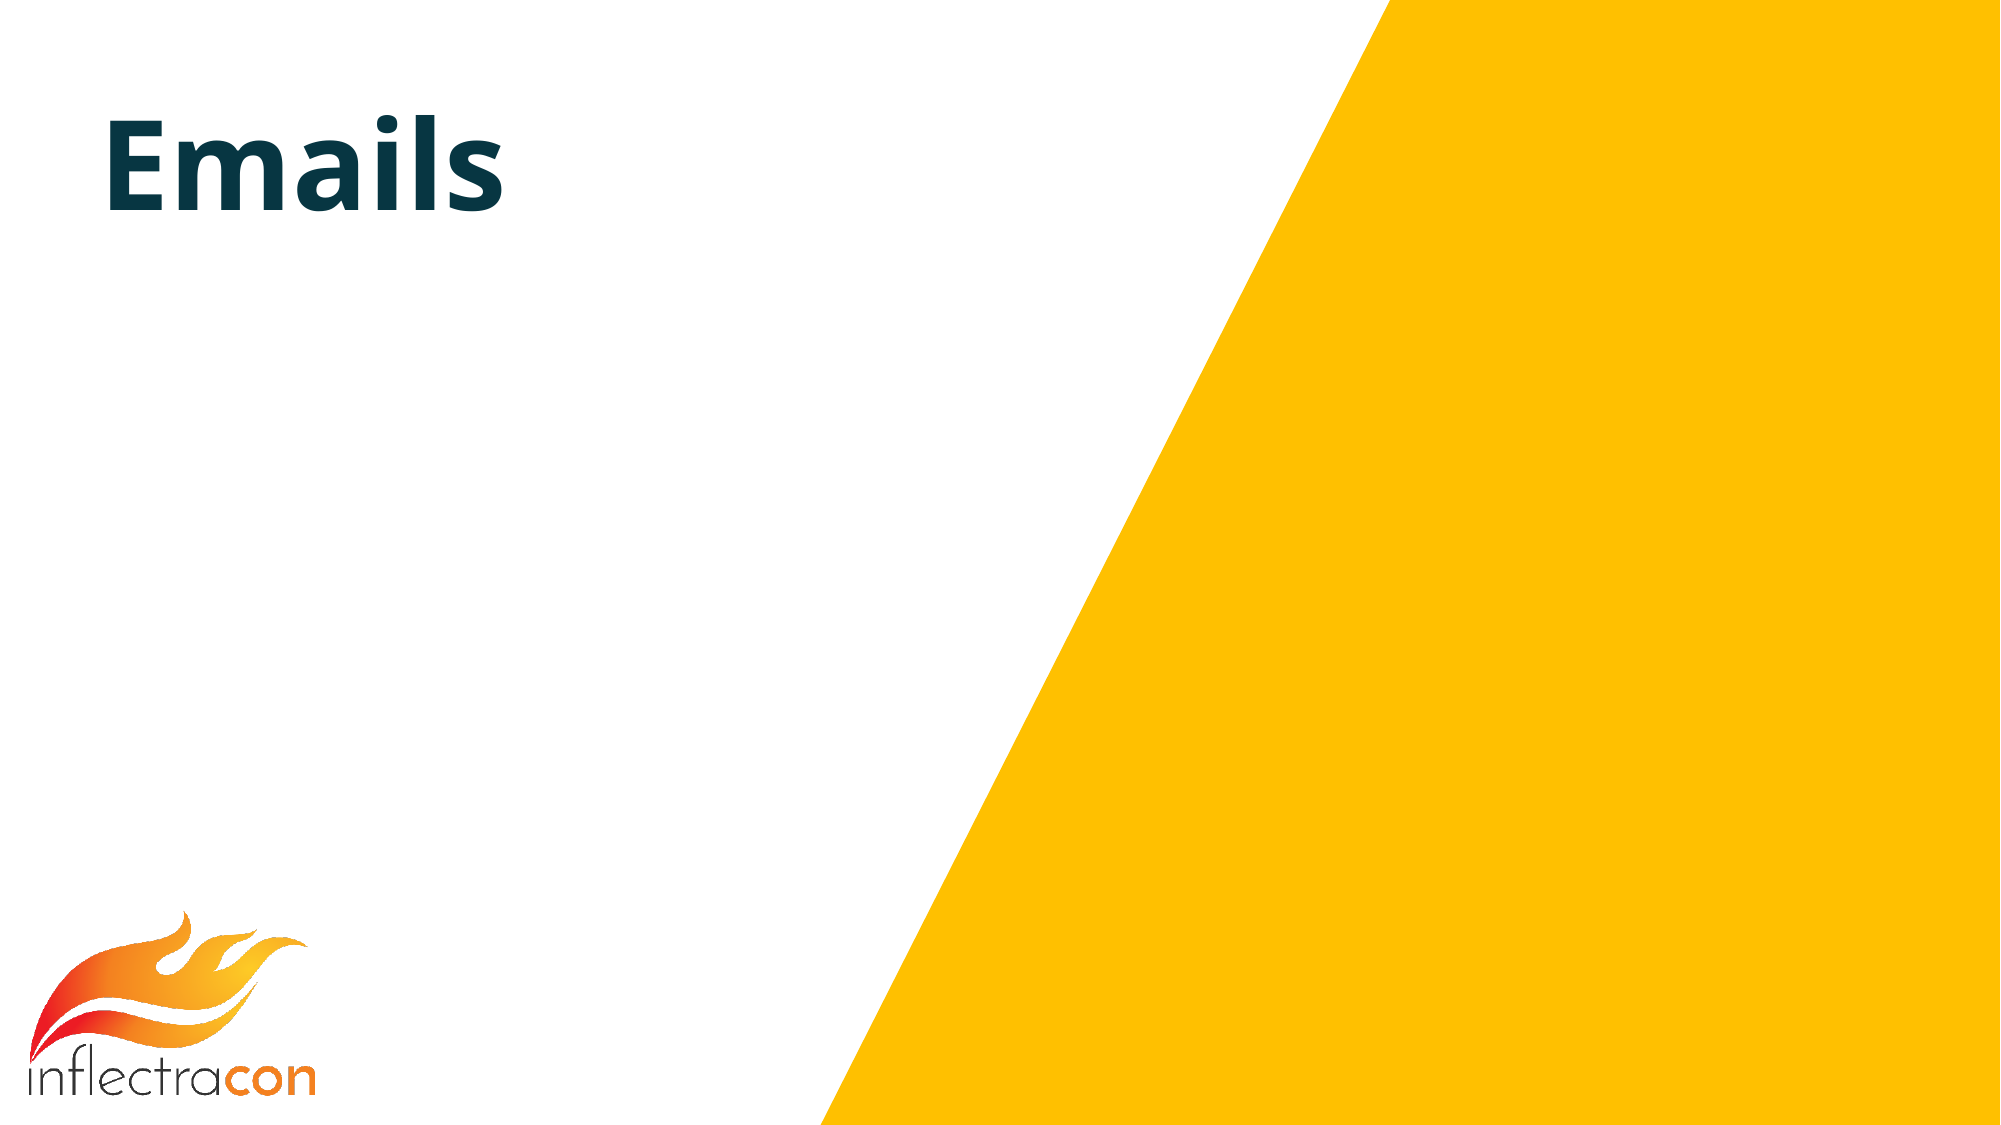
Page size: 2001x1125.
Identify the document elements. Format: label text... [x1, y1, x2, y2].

picture [19, 888, 325, 1112]
title Emails [85, 77, 968, 462]
